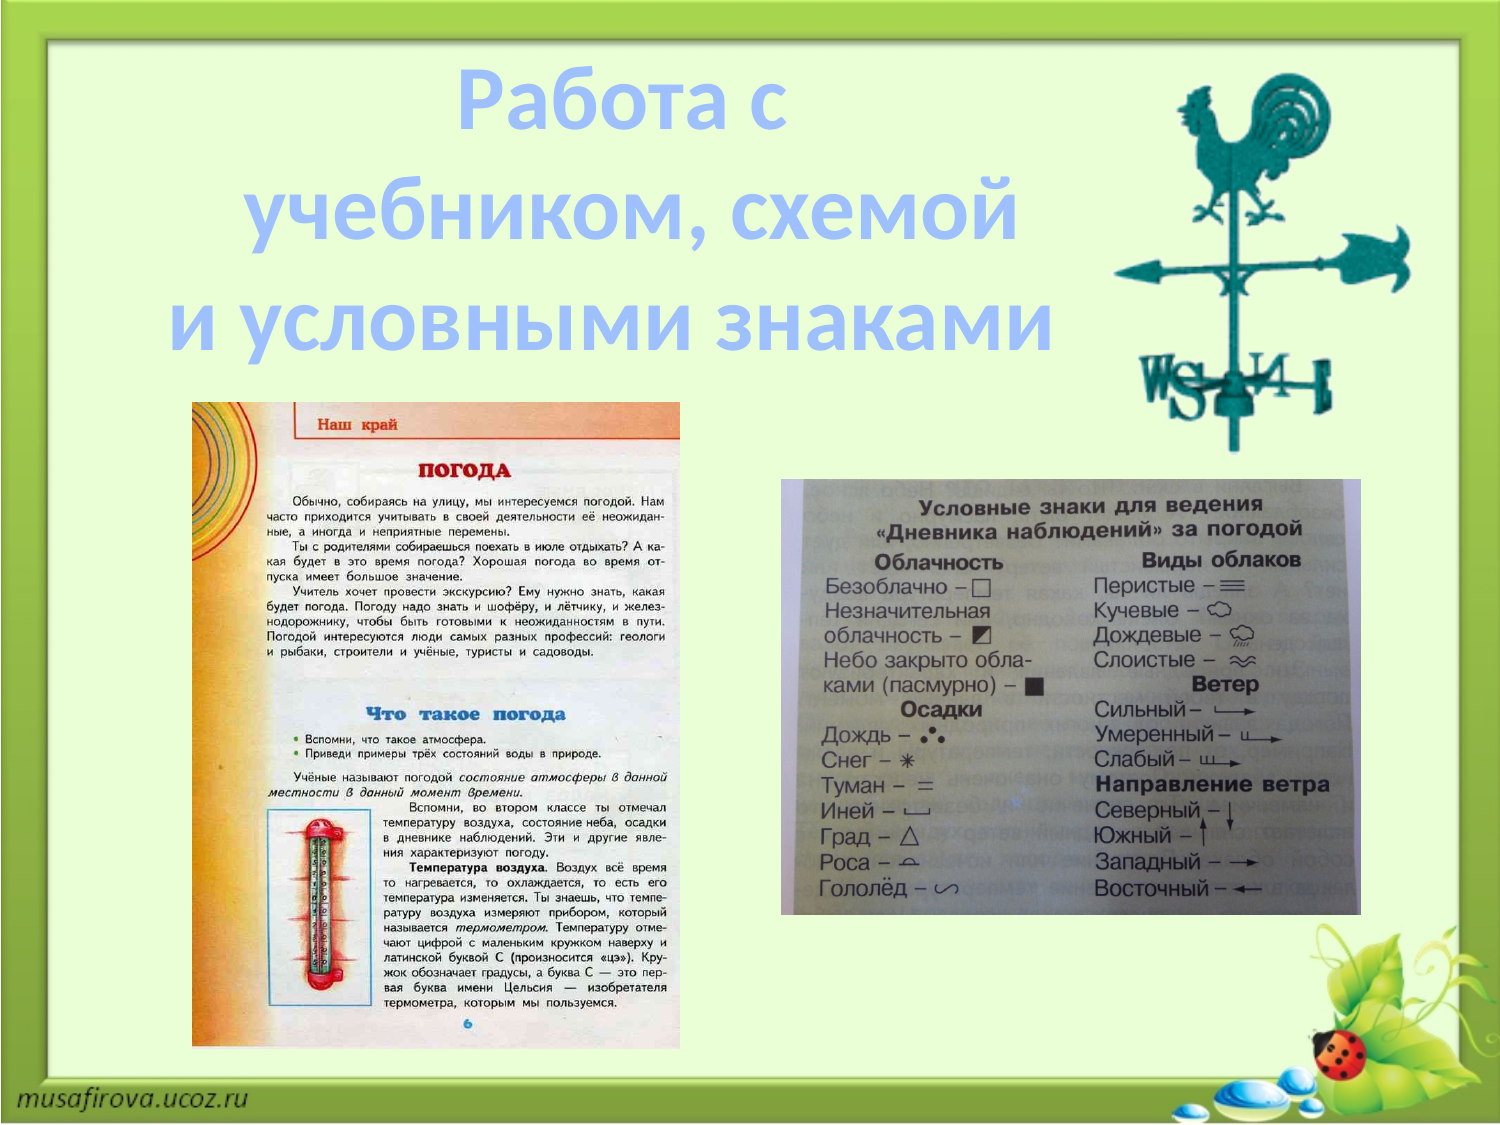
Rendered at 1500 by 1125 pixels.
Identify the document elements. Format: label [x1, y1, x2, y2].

picture [191, 402, 680, 1049]
picture [1045, 52, 1421, 455]
list [0, 0, 1500, 1125]
picture [780, 479, 1361, 915]
